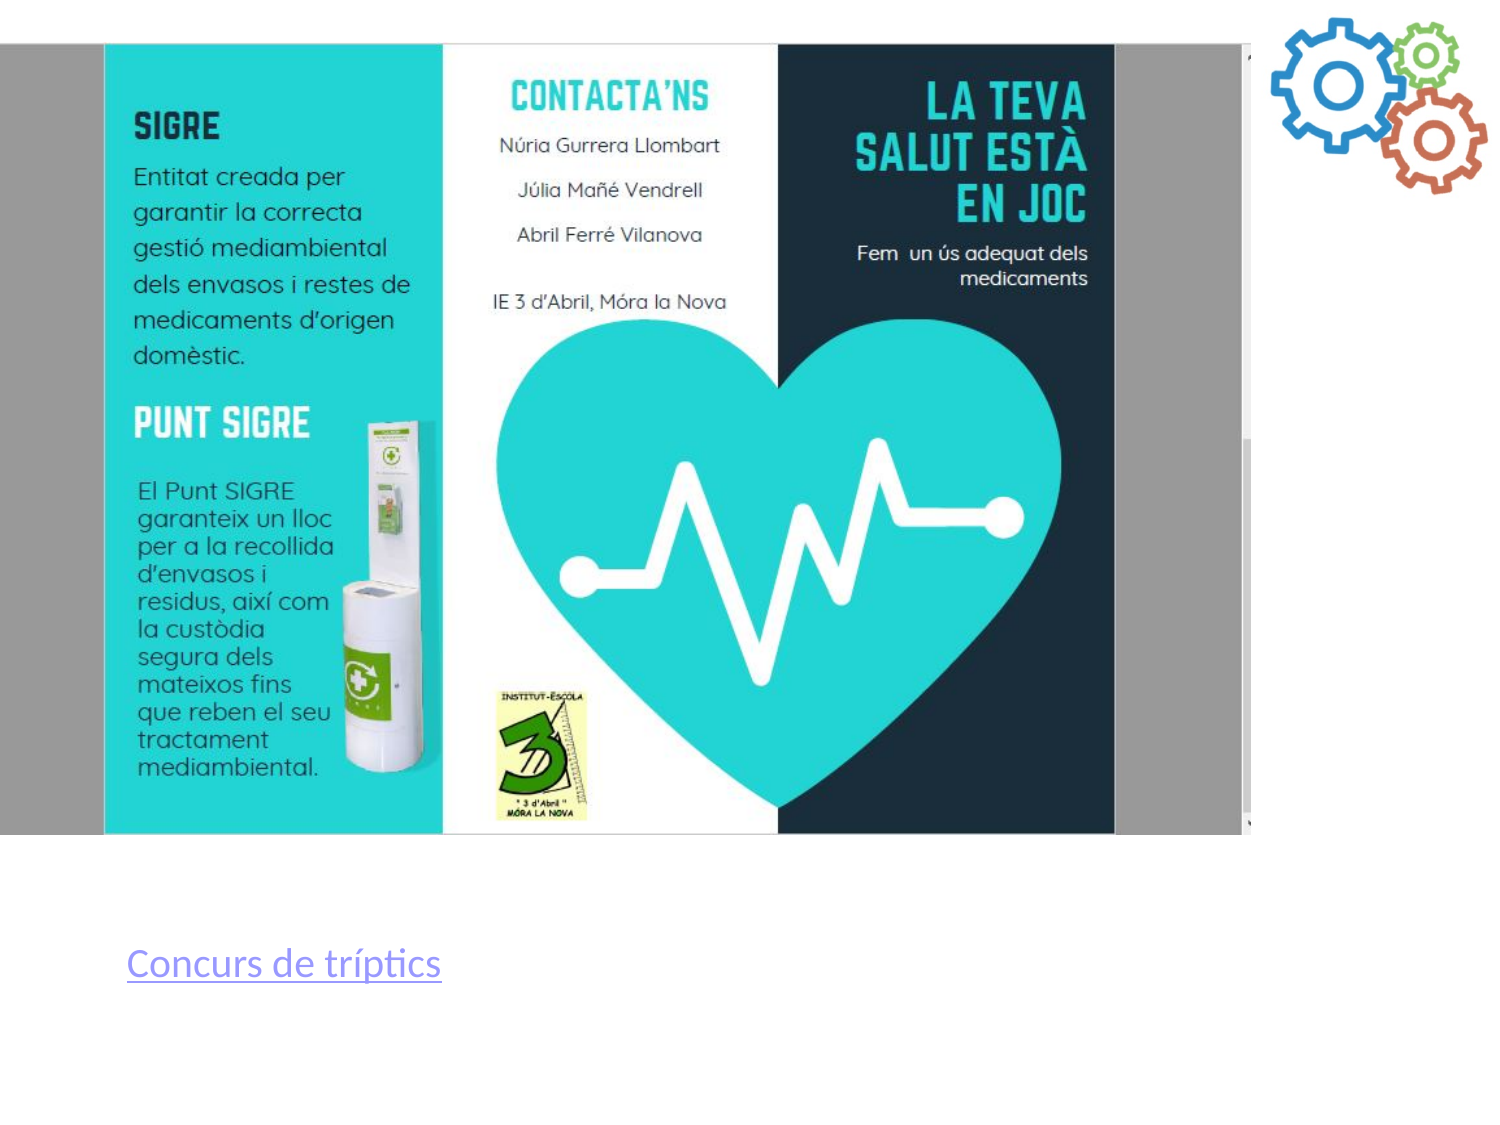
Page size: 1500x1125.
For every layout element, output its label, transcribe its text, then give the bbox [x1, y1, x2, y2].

text_box Concurs de tríptics [112, 928, 1163, 994]
picture [0, 0, 1500, 835]
